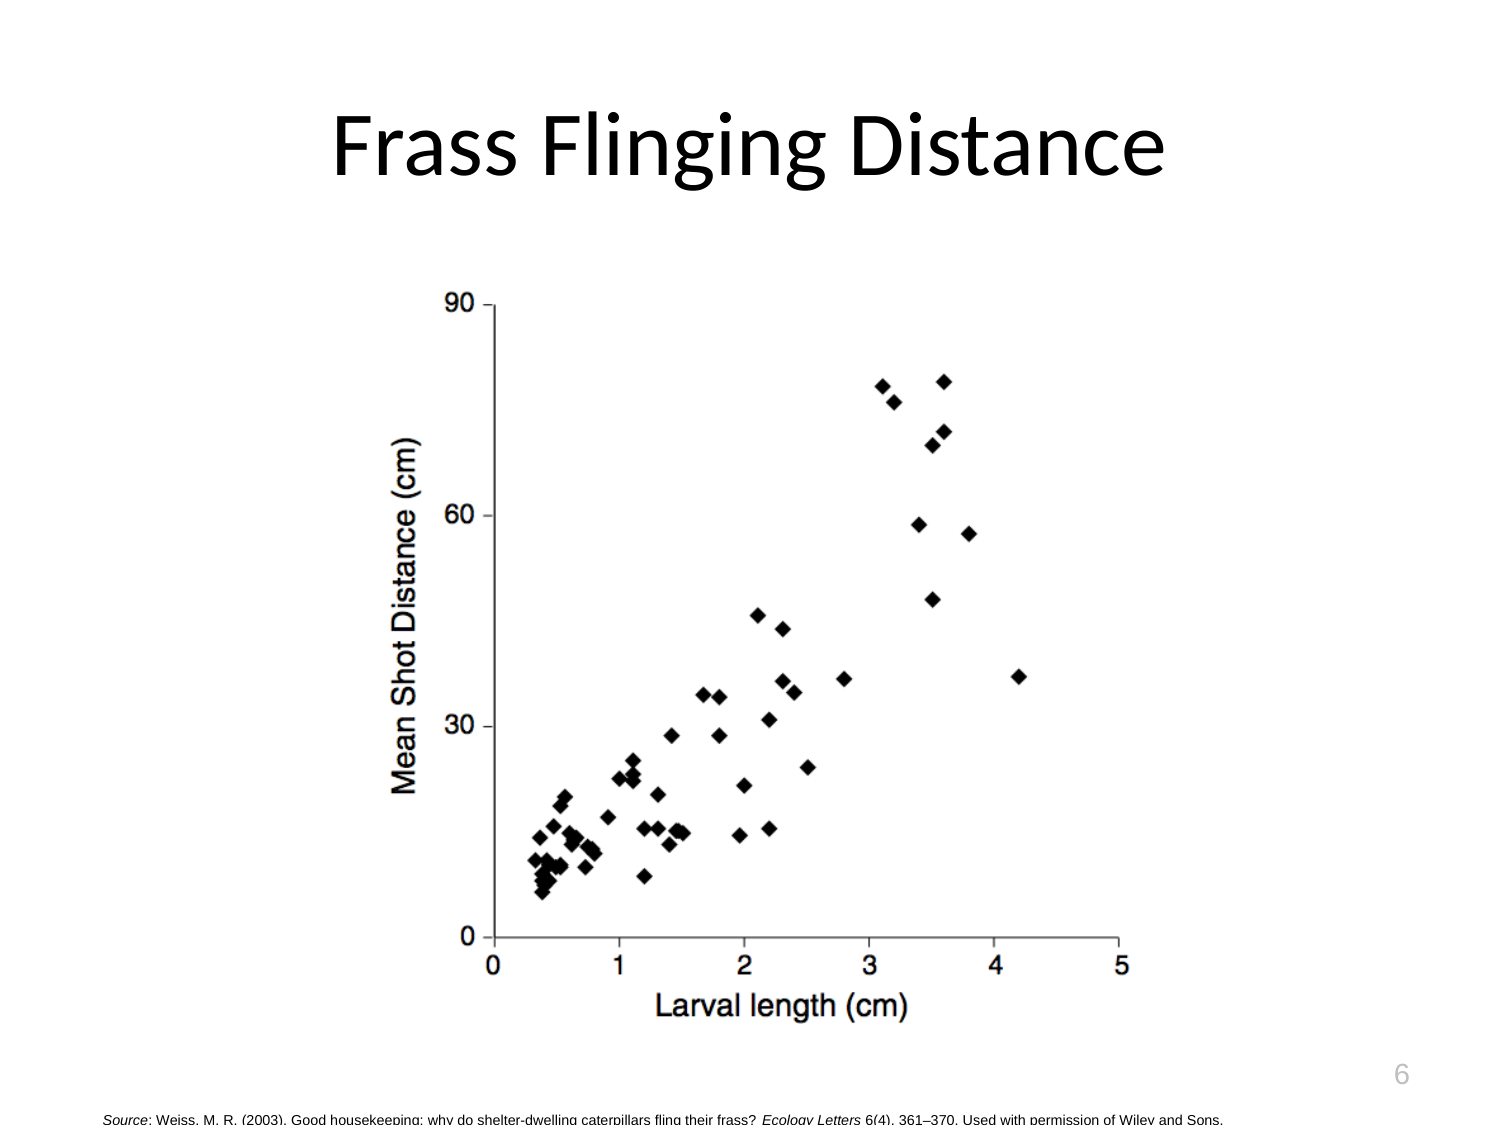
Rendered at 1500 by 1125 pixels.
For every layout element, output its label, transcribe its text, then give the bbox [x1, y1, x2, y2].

title Frass Flinging Distance [75, 45, 1425, 233]
picture [308, 232, 1230, 1044]
slide_number 6 [1074, 1042, 1425, 1100]
text_box Source: Weiss, M. R. (2003). Good housekeeping: why do shelter-dwelling caterpillars fling their frass? Ecology Letters 6(4), 361–370. Used with permission of Wiley and Sons. [87, 1100, 1488, 1125]
